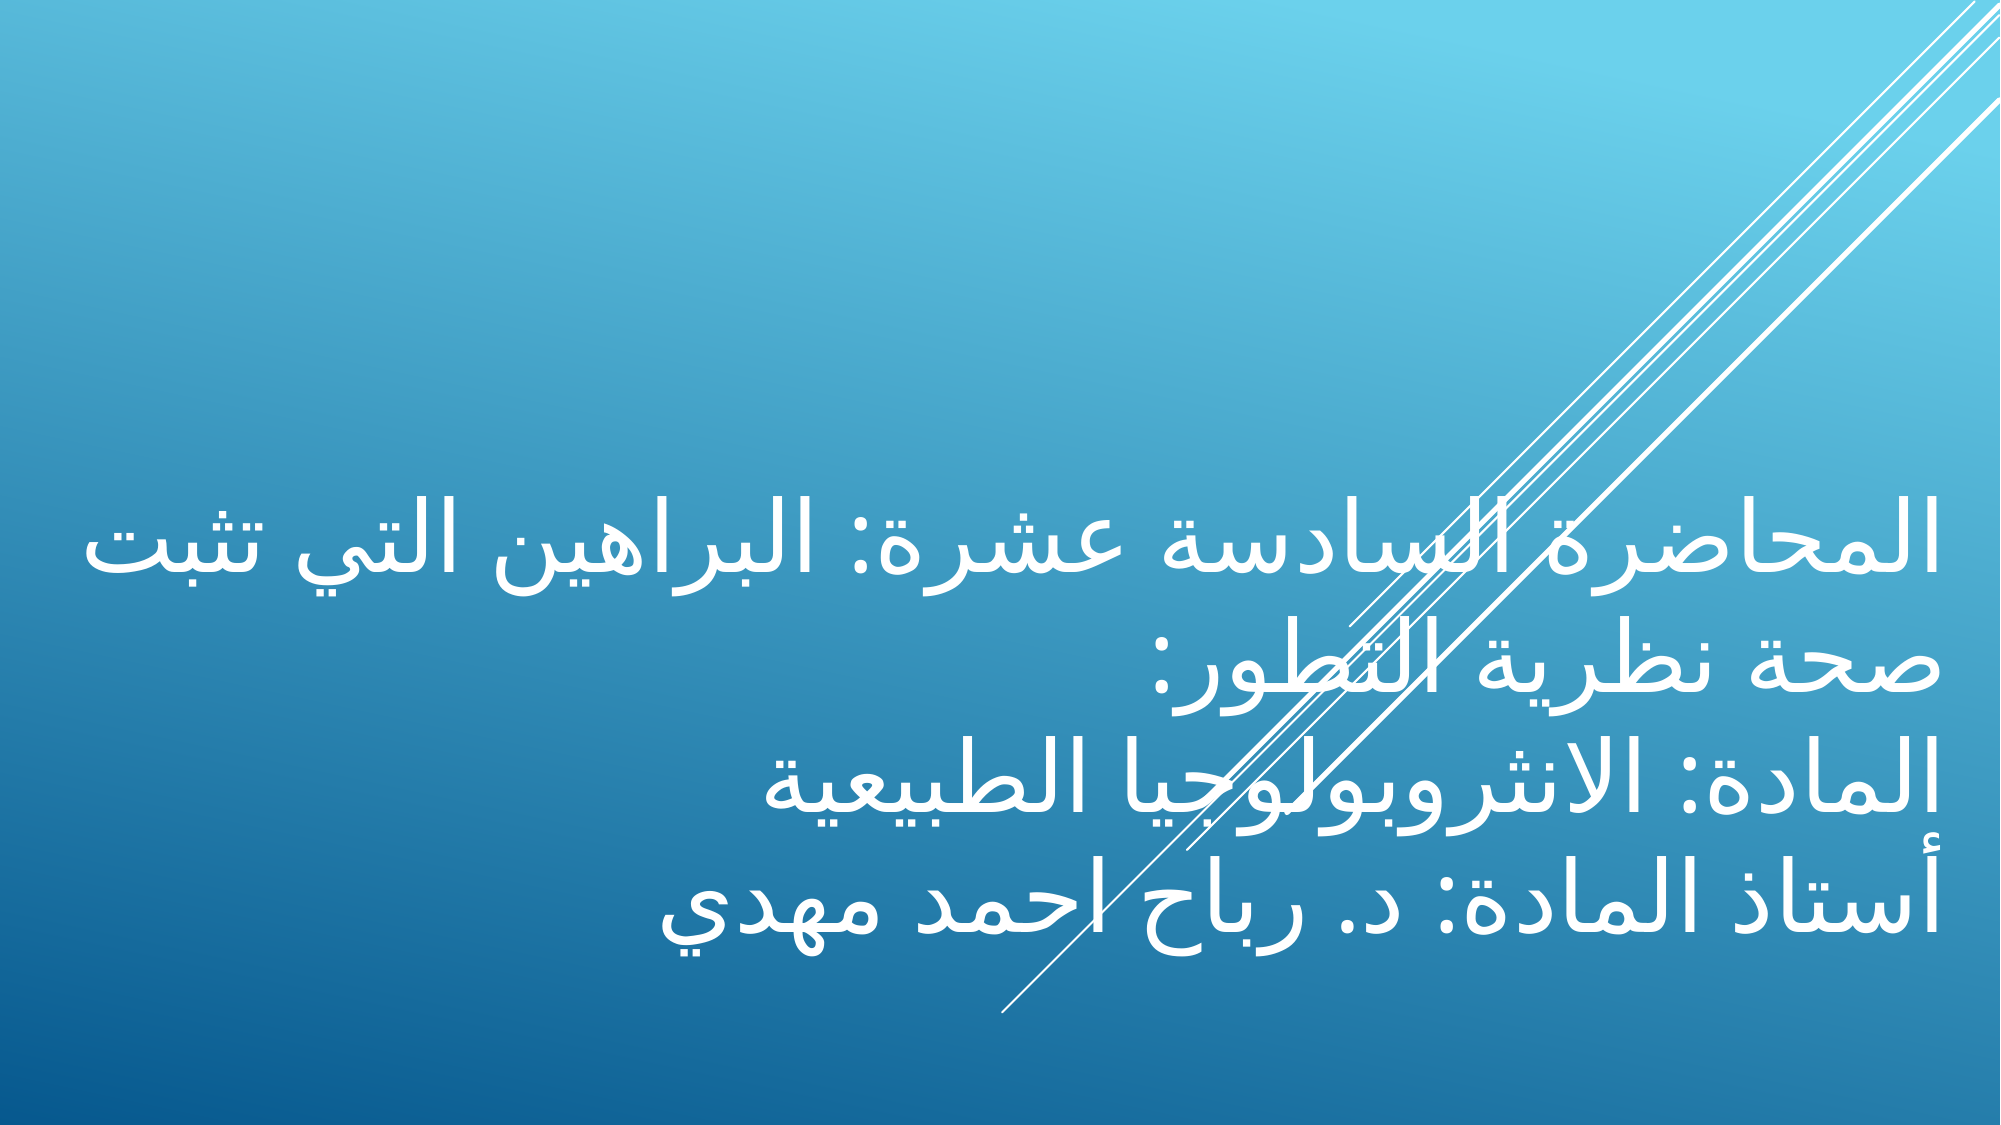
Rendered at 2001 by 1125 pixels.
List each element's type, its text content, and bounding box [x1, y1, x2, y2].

title المحاضرة السادسة عشرة: البراهين التي تثبت صحة نظرية التطور: المادة: الانثروبولوجيا الطبيعية أستاذ المادة: د. رباح احمد مهدي [43, 50, 1964, 1080]
